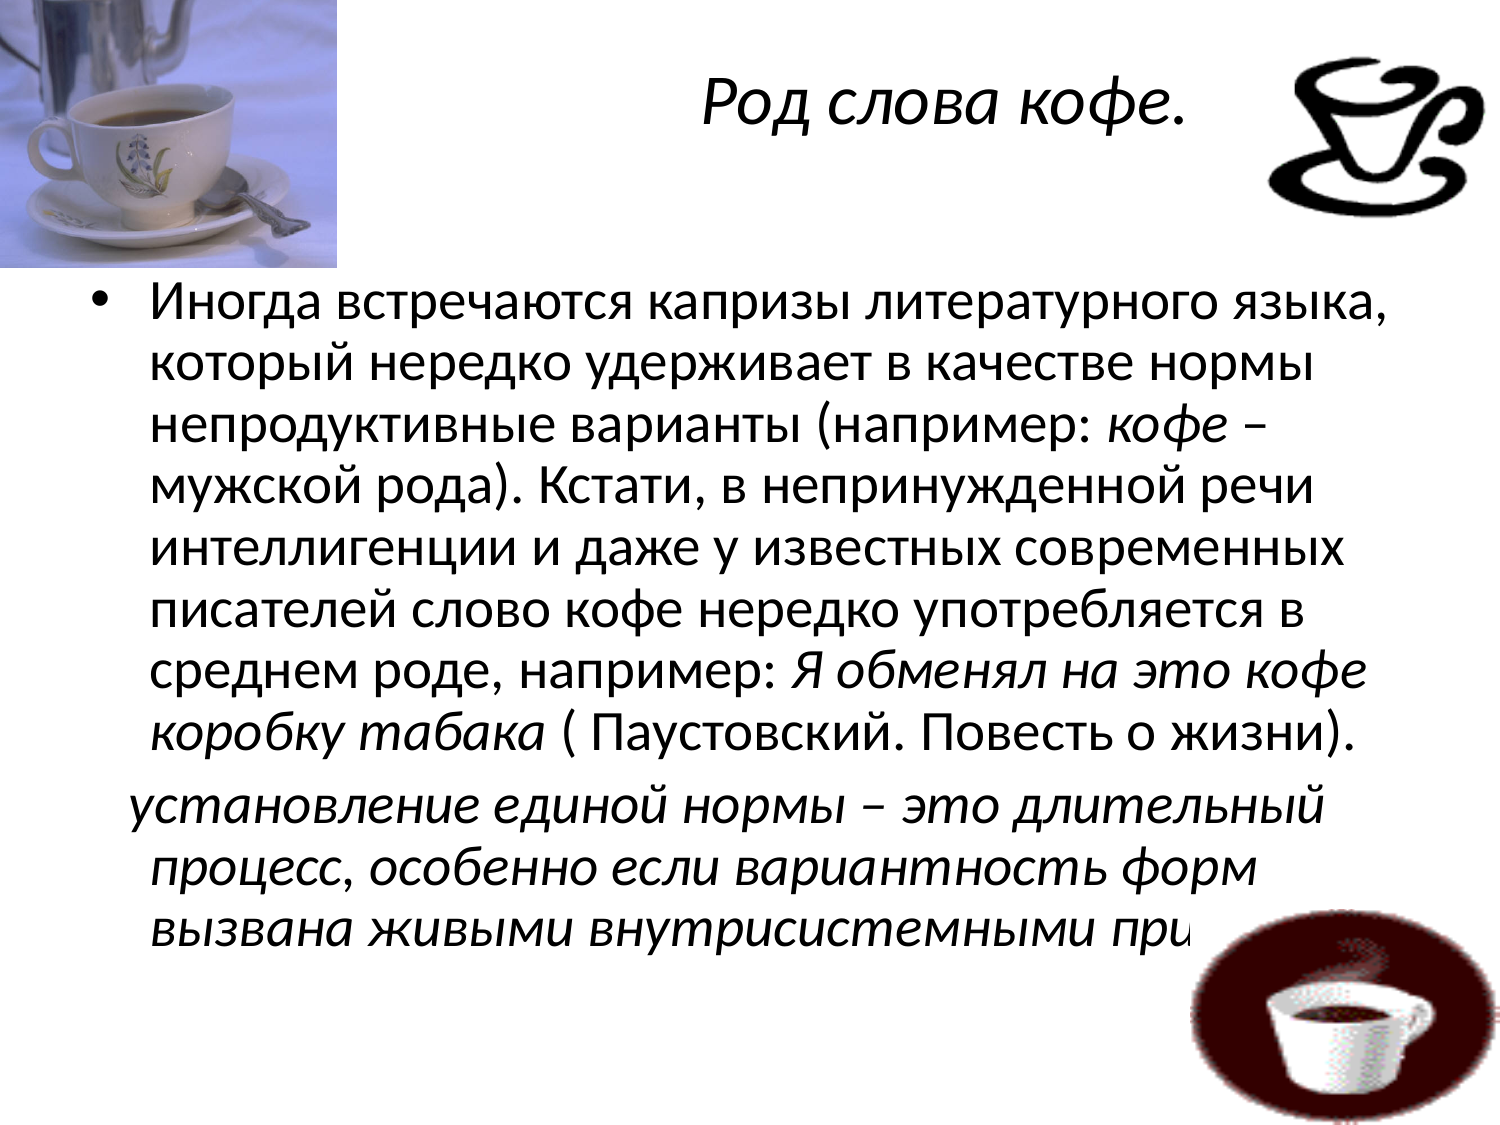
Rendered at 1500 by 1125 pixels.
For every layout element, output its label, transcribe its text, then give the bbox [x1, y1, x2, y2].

title Род слова кофе. [341, 45, 1252, 233]
picture [1189, 909, 1500, 1125]
picture [0, 0, 337, 268]
list Иногда встречаются капризы литературного языка, который нередко удерживает в качестве нормы непродуктивные варианты (например: кофе – мужской рода). Кстати, в непринужденной речи интеллигенции и даже у известных современных писателей слово кофе нередко употребляется в среднем роде, например: Я обменял на это кофе коробку табака ( Паустовский. Повесть о жизни). установление единой нормы – это длительный процесс, особенно если вариантность форм вызвана живыми внутрисистемными причинами. [75, 262, 1425, 1005]
picture [1254, 0, 1500, 228]
